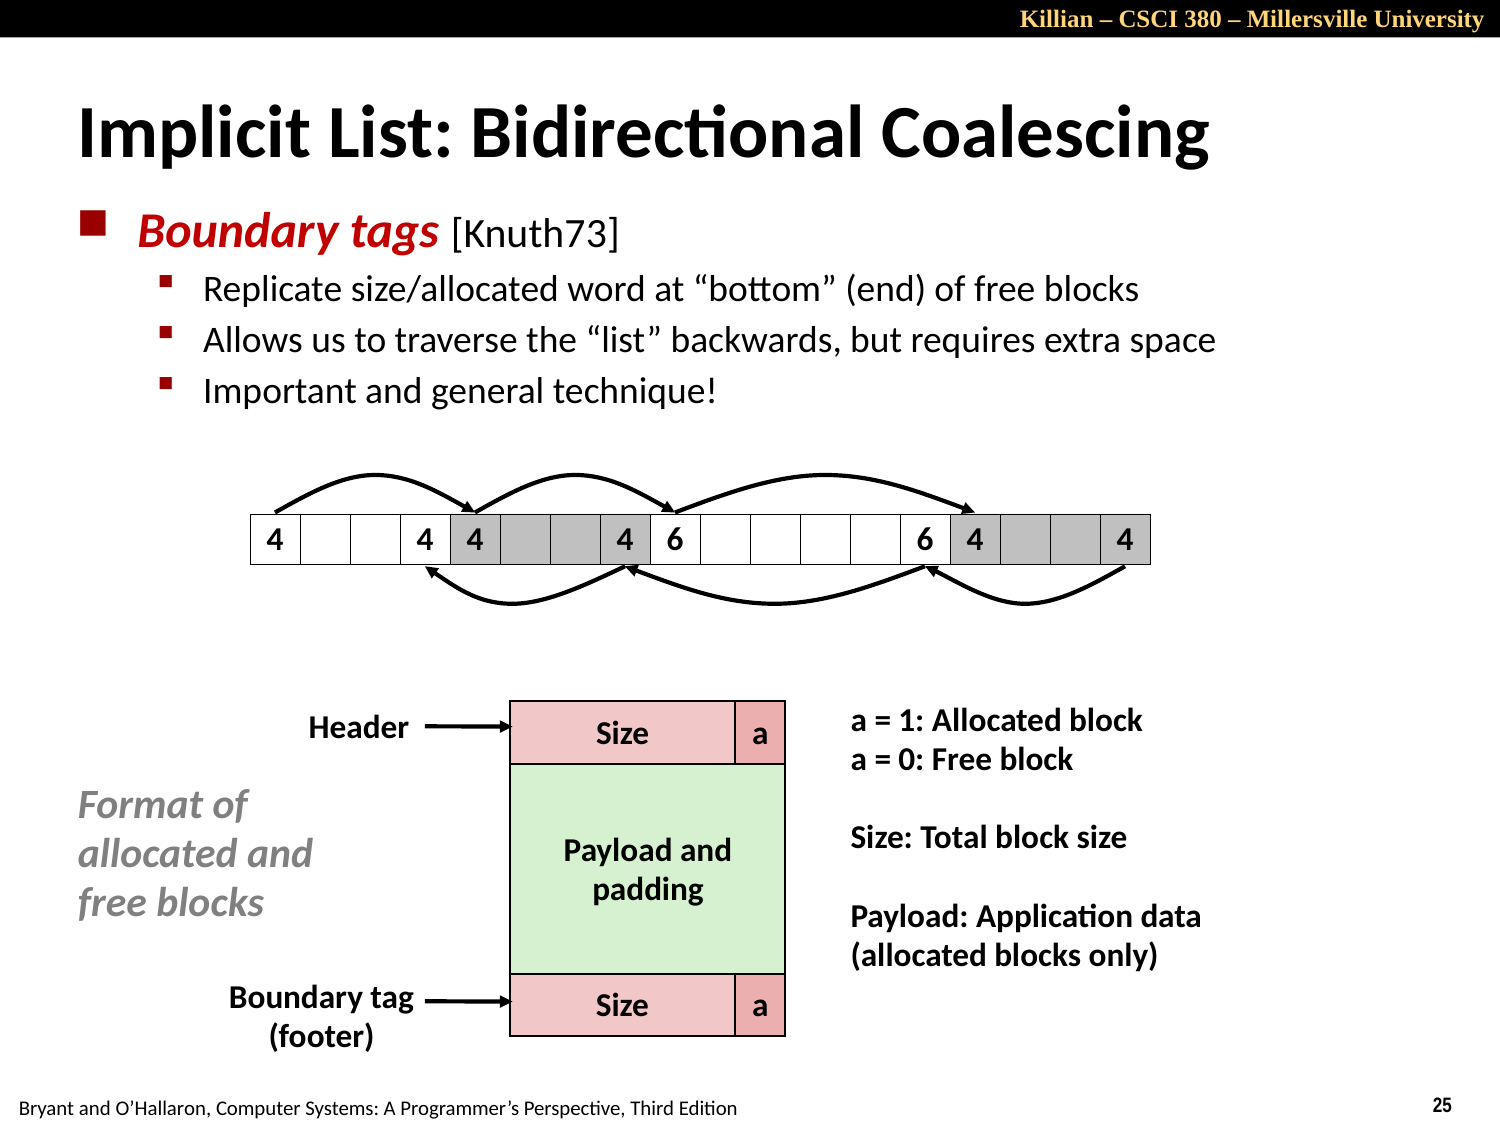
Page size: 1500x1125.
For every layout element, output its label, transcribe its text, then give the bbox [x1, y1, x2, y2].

text_box Format of allocated and free blocks [63, 771, 329, 934]
text_box Header [294, 699, 425, 755]
text_box [424, 720, 513, 733]
text_box a = 1: Allocated block a = 0: Free block Size: Total block size Payload: Application data (allocated blocks only) [835, 692, 1218, 1021]
text_box [424, 995, 513, 1008]
text_box Boundary tag (footer) [214, 969, 430, 1063]
title Implicit List: Bidirectional Coalescing [62, 80, 1500, 176]
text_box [249, 474, 1151, 604]
text_box Size [510, 701, 735, 763]
text_box Size [510, 973, 735, 1037]
list Boundary tags [Knuth73] Replicate size/allocated word at “bottom” (end) of free blocks Allows us to traverse the “list” backwards, but requires extra space Important and general technique! [66, 199, 1430, 418]
text_box a [735, 973, 786, 1037]
text_box Payload and padding [510, 763, 786, 973]
text_box a [735, 701, 786, 764]
